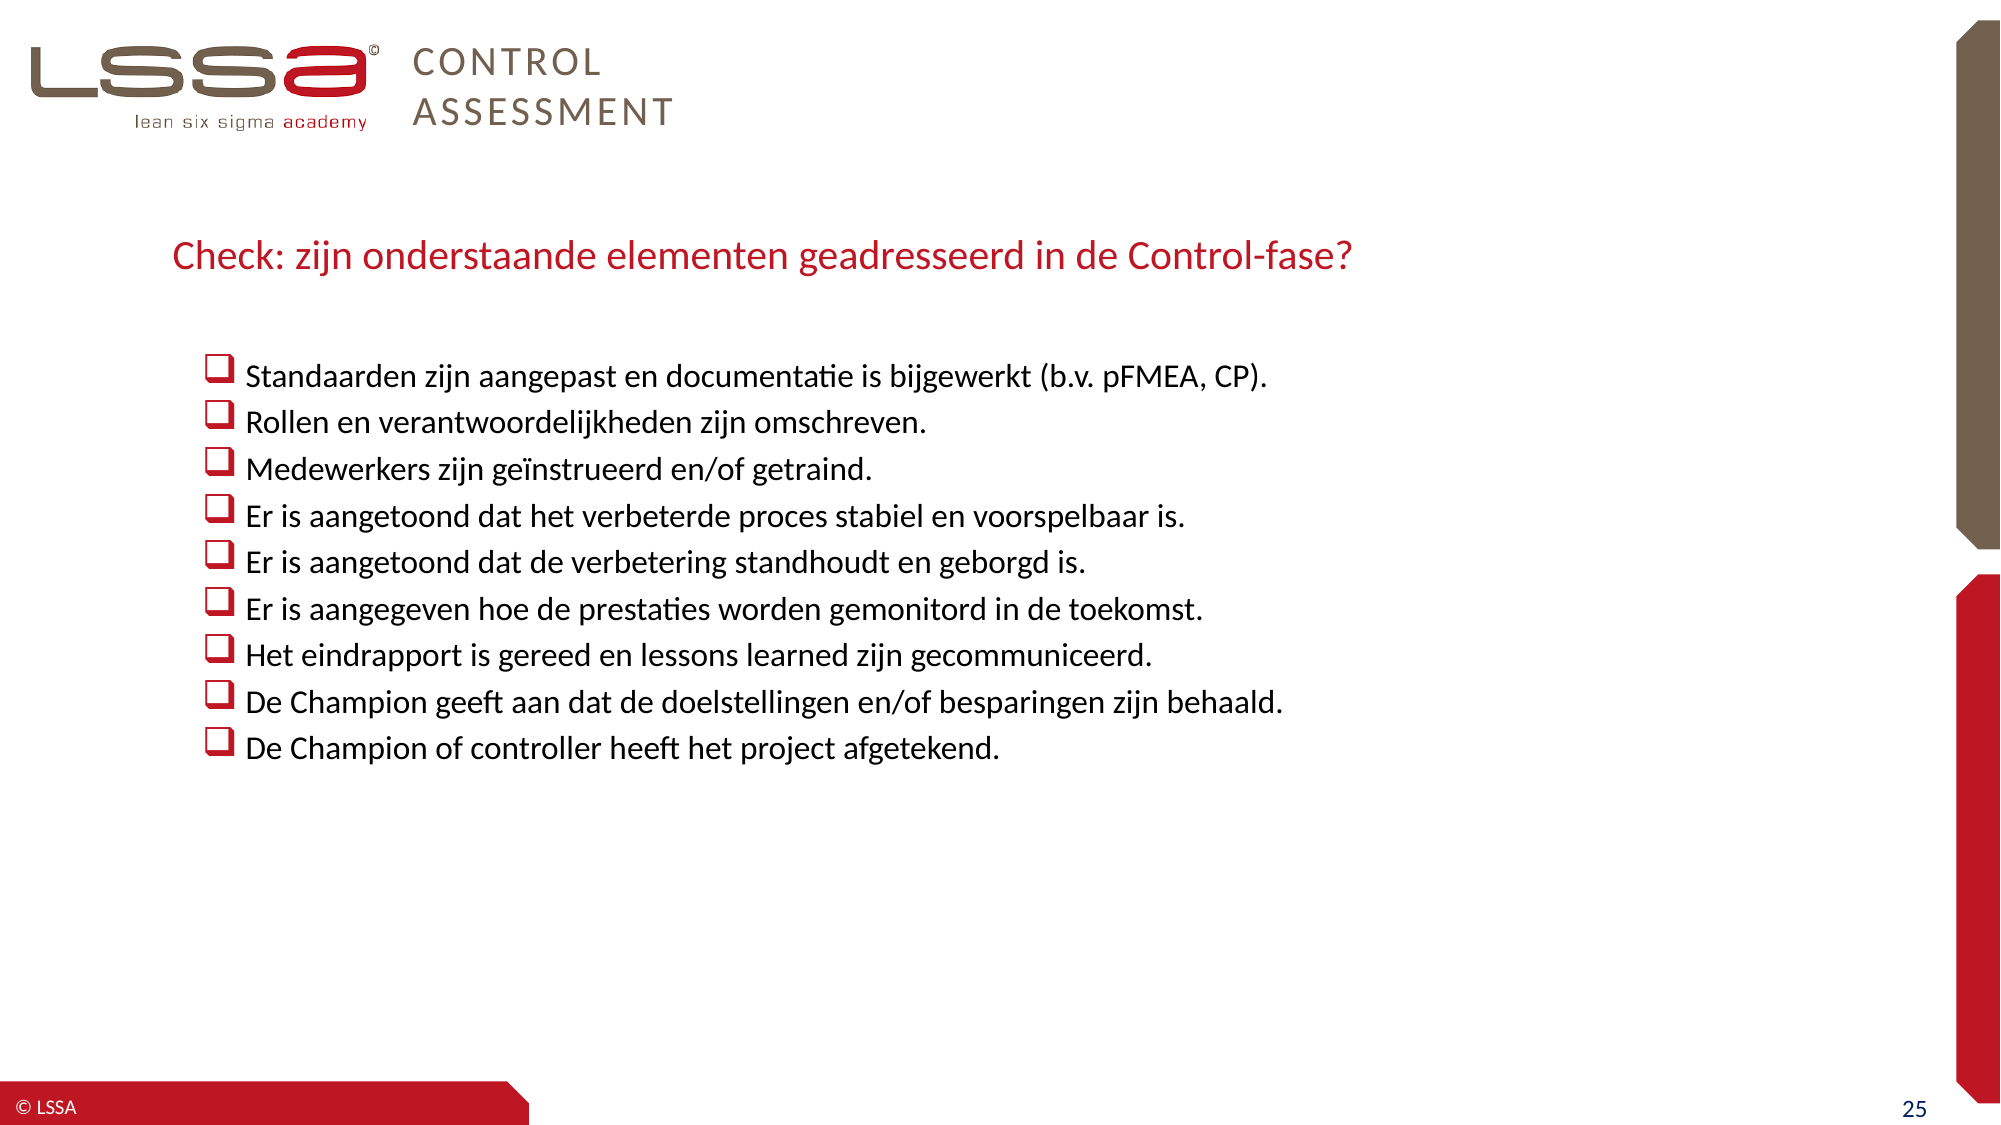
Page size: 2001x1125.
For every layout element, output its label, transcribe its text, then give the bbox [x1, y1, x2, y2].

list Check: zijn onderstaande elementen geadresseerd in de Control-fase? Standaarden zijn aangepast en documentatie is bijgewerkt (b.v. pFMEA, CP). Rollen en verantwoordelijkheden zijn omschreven. Medewerkers zijn geïnstrueerd en/of getraind. Er is aangetoond dat het verbeterde proces stabiel en voorspelbaar is. Er is aangetoond dat de verbetering standhoudt en geborgd is. Er is aangegeven hoe de prestaties worden gemonitord in de toekomst. Het eindrapport is gereed en lessons learned zijn gecommuniceerd. De Champion geeft aan dat de doelstellingen en/of besparingen zijn behaald. De Champion of controller heeft het project afgetekend. [157, 220, 1890, 1049]
title Control Assessment [397, 34, 1891, 134]
picture [31, 42, 380, 131]
